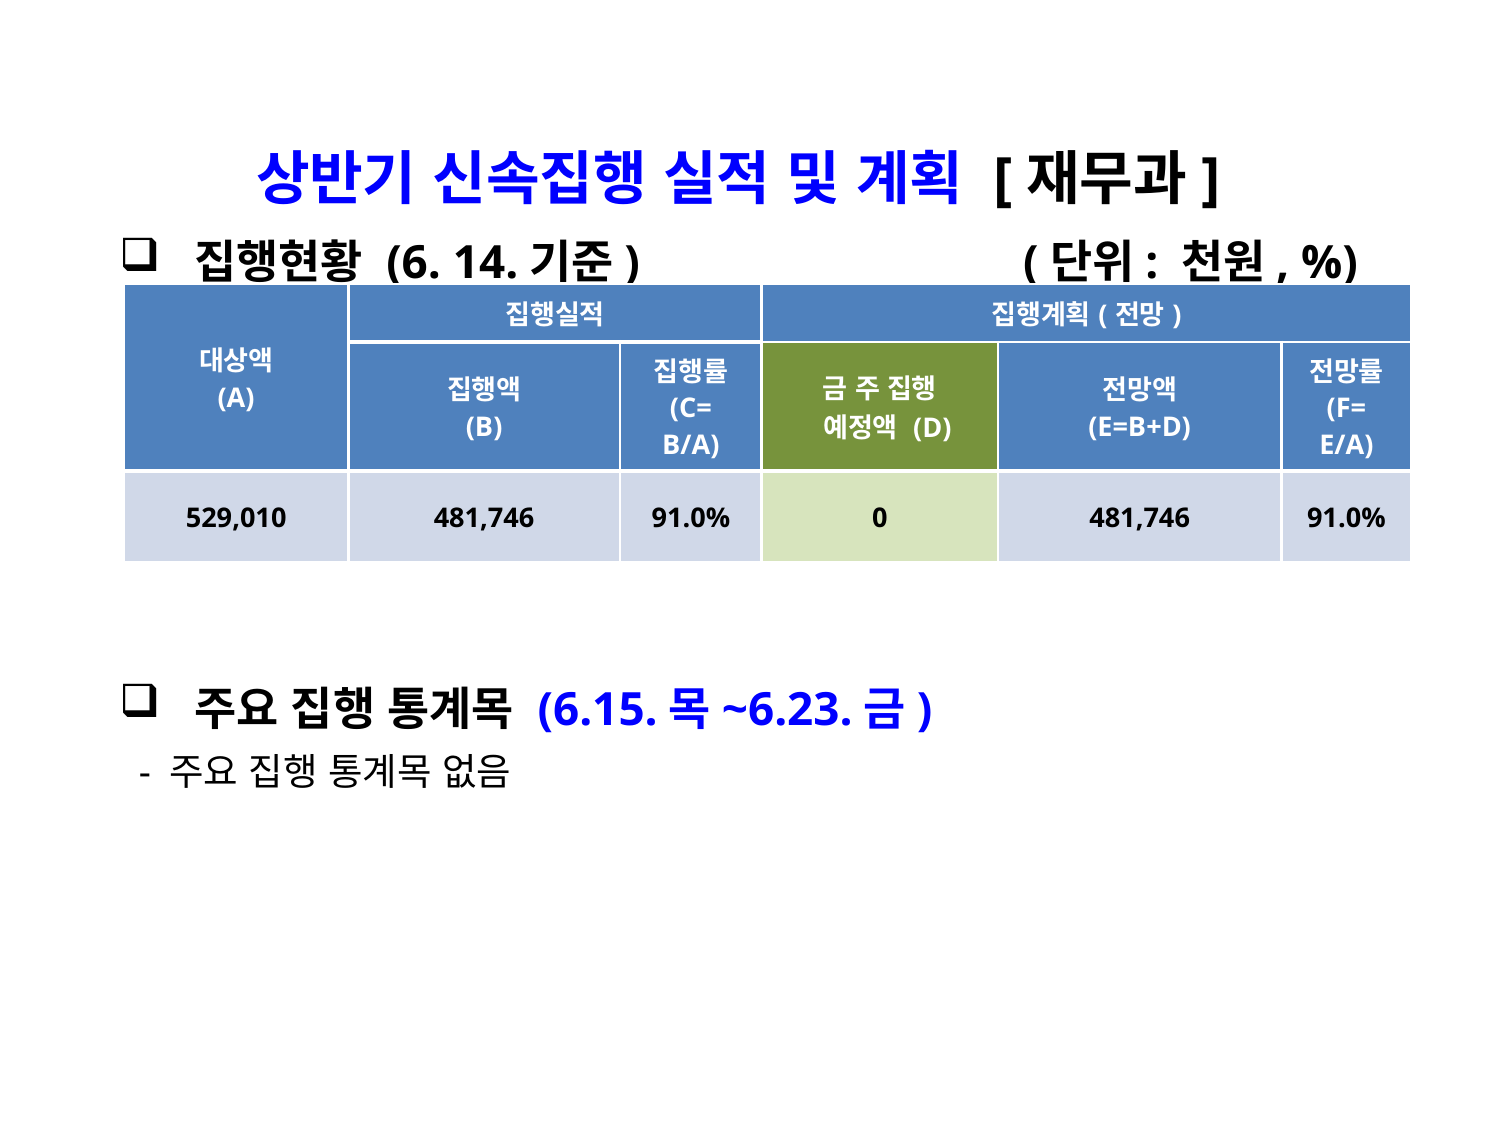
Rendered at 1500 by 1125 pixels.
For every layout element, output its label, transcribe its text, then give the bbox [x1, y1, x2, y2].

table_cell 금 주 집행 예정액 (D) [763, 343, 997, 469]
table_cell 91.0% [621, 473, 760, 561]
table_cell 0 [763, 473, 997, 561]
table_cell 집행액 (B) [350, 344, 619, 469]
table_header 집행실적 [350, 285, 760, 340]
table_header 대상액 (A) [125, 285, 347, 469]
table_cell 집행률 (C= B/A) [621, 344, 760, 469]
table_cell 91.0% [1283, 473, 1410, 561]
table_cell 481,746 [999, 473, 1280, 561]
table_cell 481,746 [350, 473, 619, 561]
table_header 집행계획(전망) [763, 285, 1410, 341]
text_box 상반기 신속집행 실적 및 계획 [재무과] 집행현황 (6. 14.기준) (단위: 천원, %) 주요 집행 통계목 (6.15.목~6.23.금) - 주요 집행 통계목 없음 [29, 111, 1447, 1071]
table_cell 전망액 (E=B+D) [999, 343, 1280, 469]
table_cell 전망률 (F= E/A) [1283, 343, 1410, 469]
table_cell 529,010 [125, 473, 347, 561]
